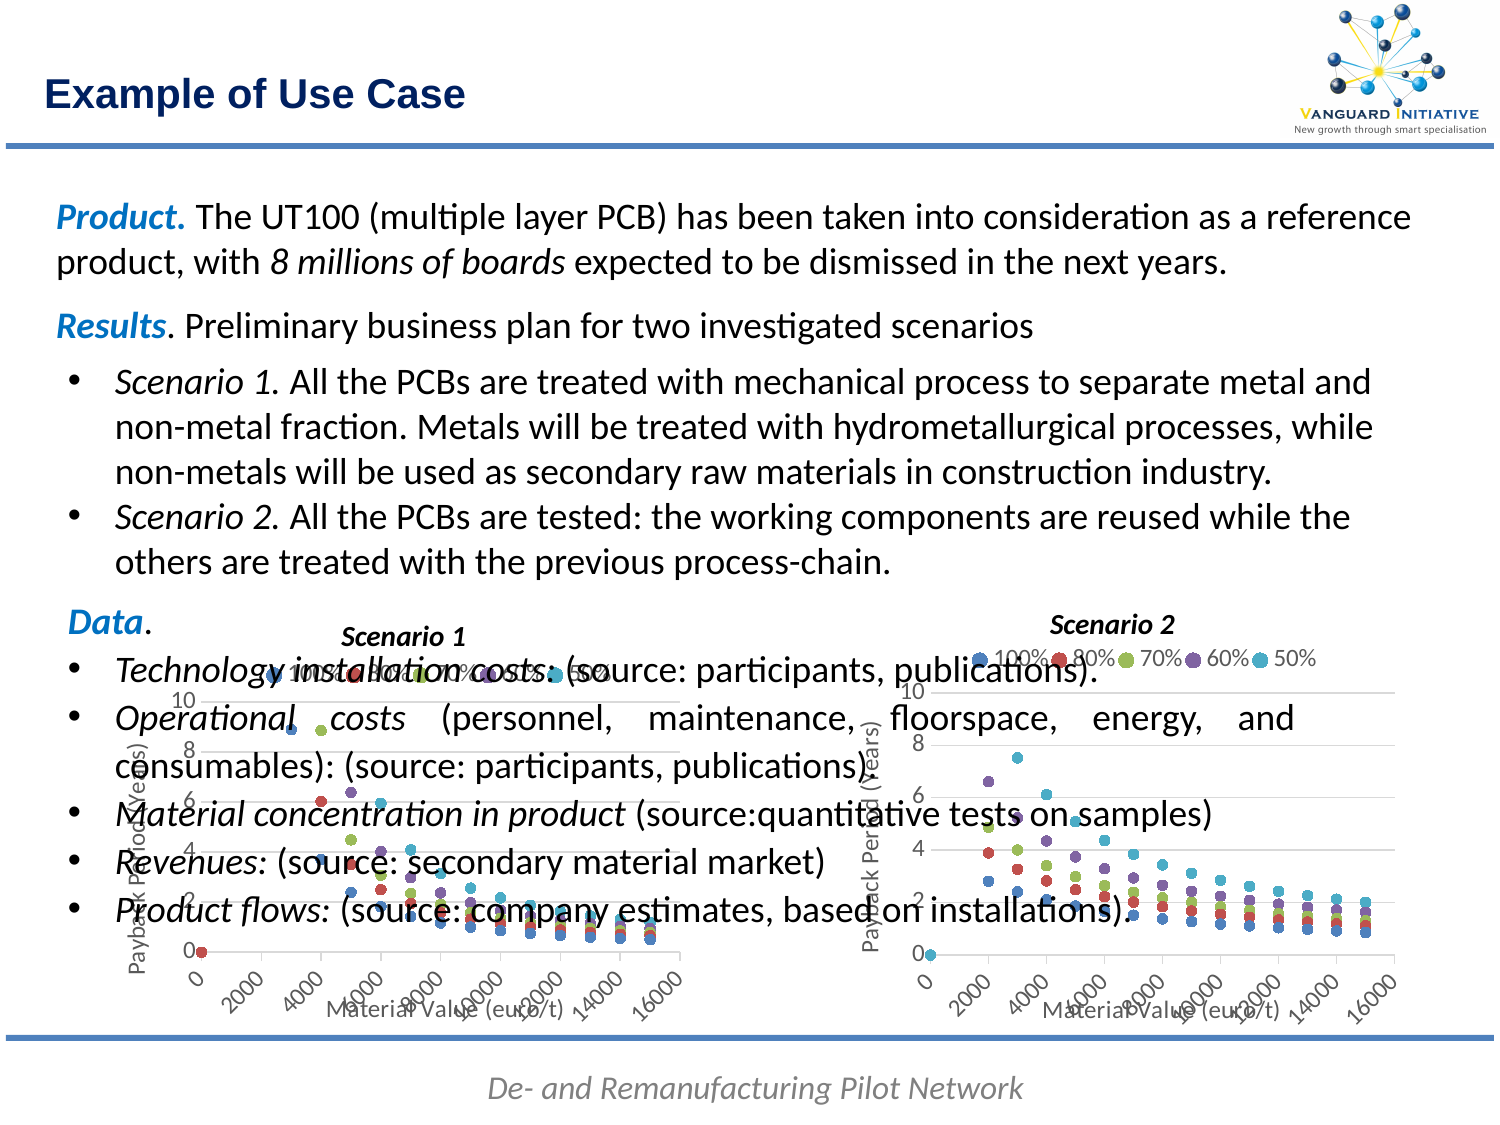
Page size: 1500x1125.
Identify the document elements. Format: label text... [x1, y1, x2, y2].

text_box Scenario 1. All the PCBs are treated with mechanical process to separate metal and non-metal fraction. Metals will be treated with hydrometallurgical processes, while non-metals will be used as secondary raw materials in construction industry. Scenario 2. All the PCBs are tested: the working components are reused while the others are treated with the previous process-chain. [53, 349, 1412, 590]
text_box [111, 597, 1444, 1057]
text_box Results. Preliminary business plan for two investigated scenarios [41, 290, 1299, 354]
picture [1280, 0, 1500, 138]
text_box Product. The UT100 (multiple layer PCB) has been taken into consideration as a reference product, with 8 millions of boards expected to be dismissed in the next years. [41, 184, 1447, 290]
text_box Data. Technology installation costs: (source: participants, publications). Operational costs (personnel, maintenance, floorspace, energy, and consumables): (source: participants, publications). Material concentration in product (source:quantitative tests on samples) Revenues: (source: secondary material market) Product flows: (source: company estimates, based on installations). [53, 586, 1311, 938]
text_box Example of Use Case [29, 59, 1282, 125]
